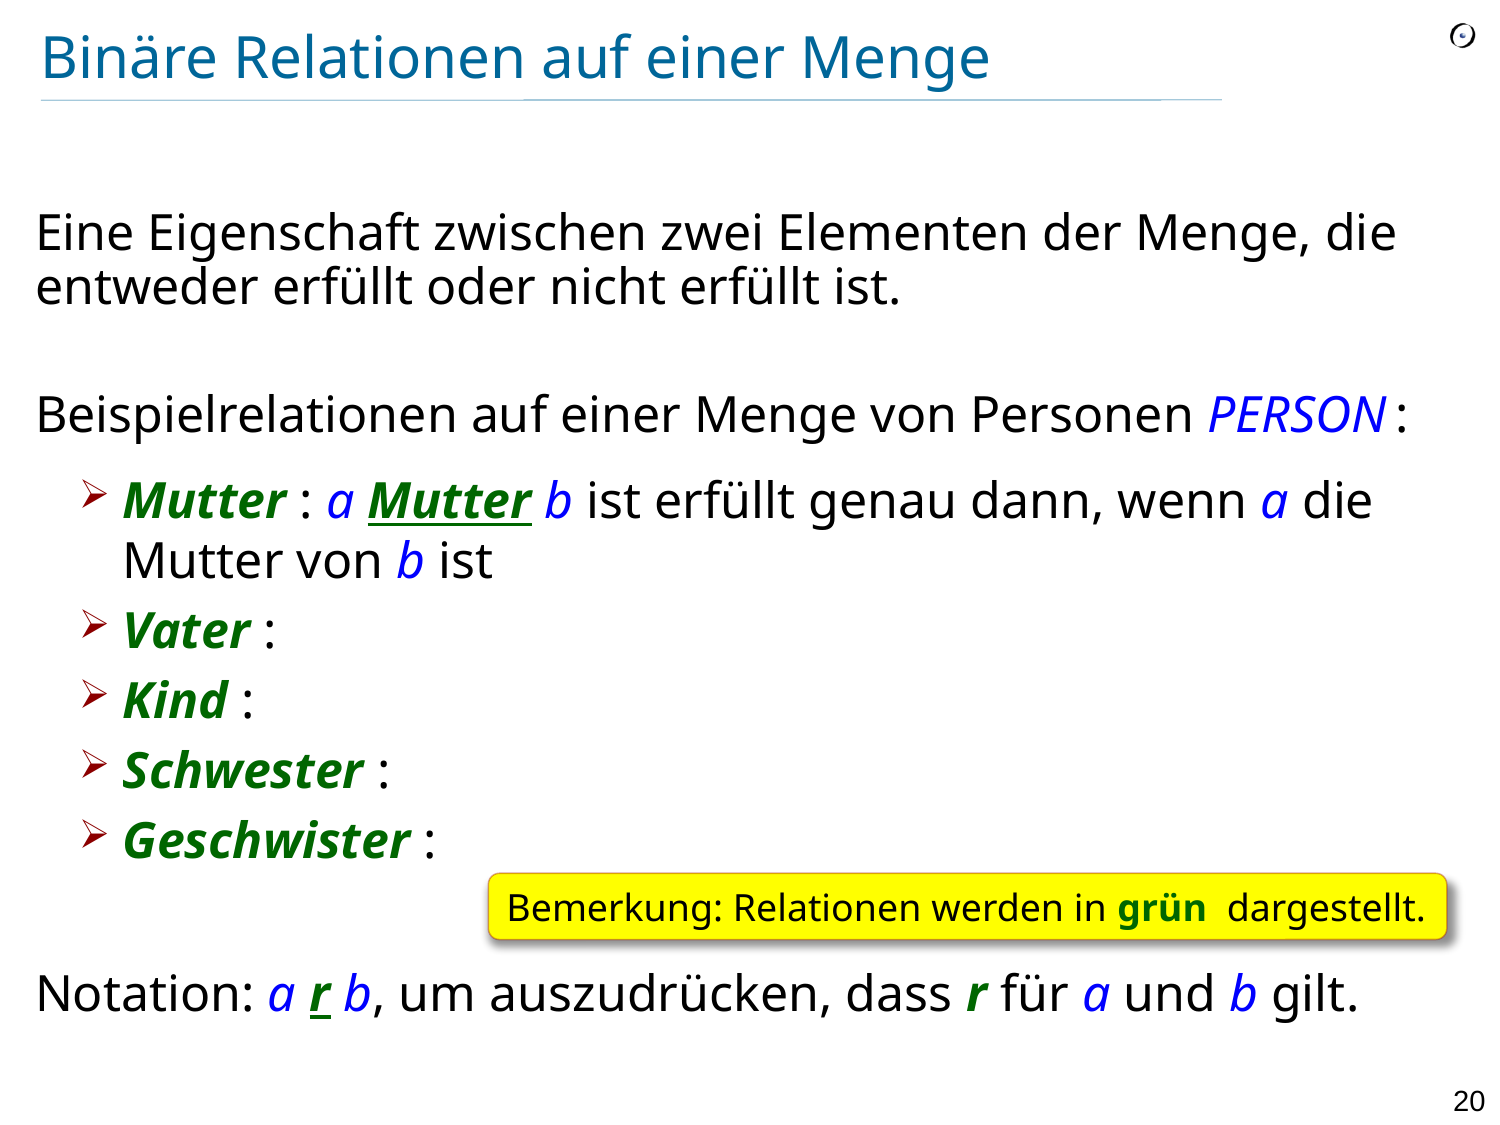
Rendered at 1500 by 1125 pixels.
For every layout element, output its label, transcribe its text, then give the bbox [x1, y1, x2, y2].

list Eine Eigenschaft zwischen zwei Elementen der Menge, die entweder erfüllt oder nicht erfüllt ist. Beispielrelationen auf einer Menge von Personen PERSON : Mutter : a Mutter b ist erfüllt genau dann, wenn a die Mutter von b ist Vater : Kind : Schwester : Geschwister : Notation: a r b, um auszudrücken, dass r für a und b gilt. [19, 199, 1481, 1067]
title Binäre Relationen auf einer Menge [40, 18, 1344, 91]
picture [1449, 20, 1476, 49]
text_box Bemerkung: Relationen werden in grün dargestellt. [488, 873, 1447, 940]
